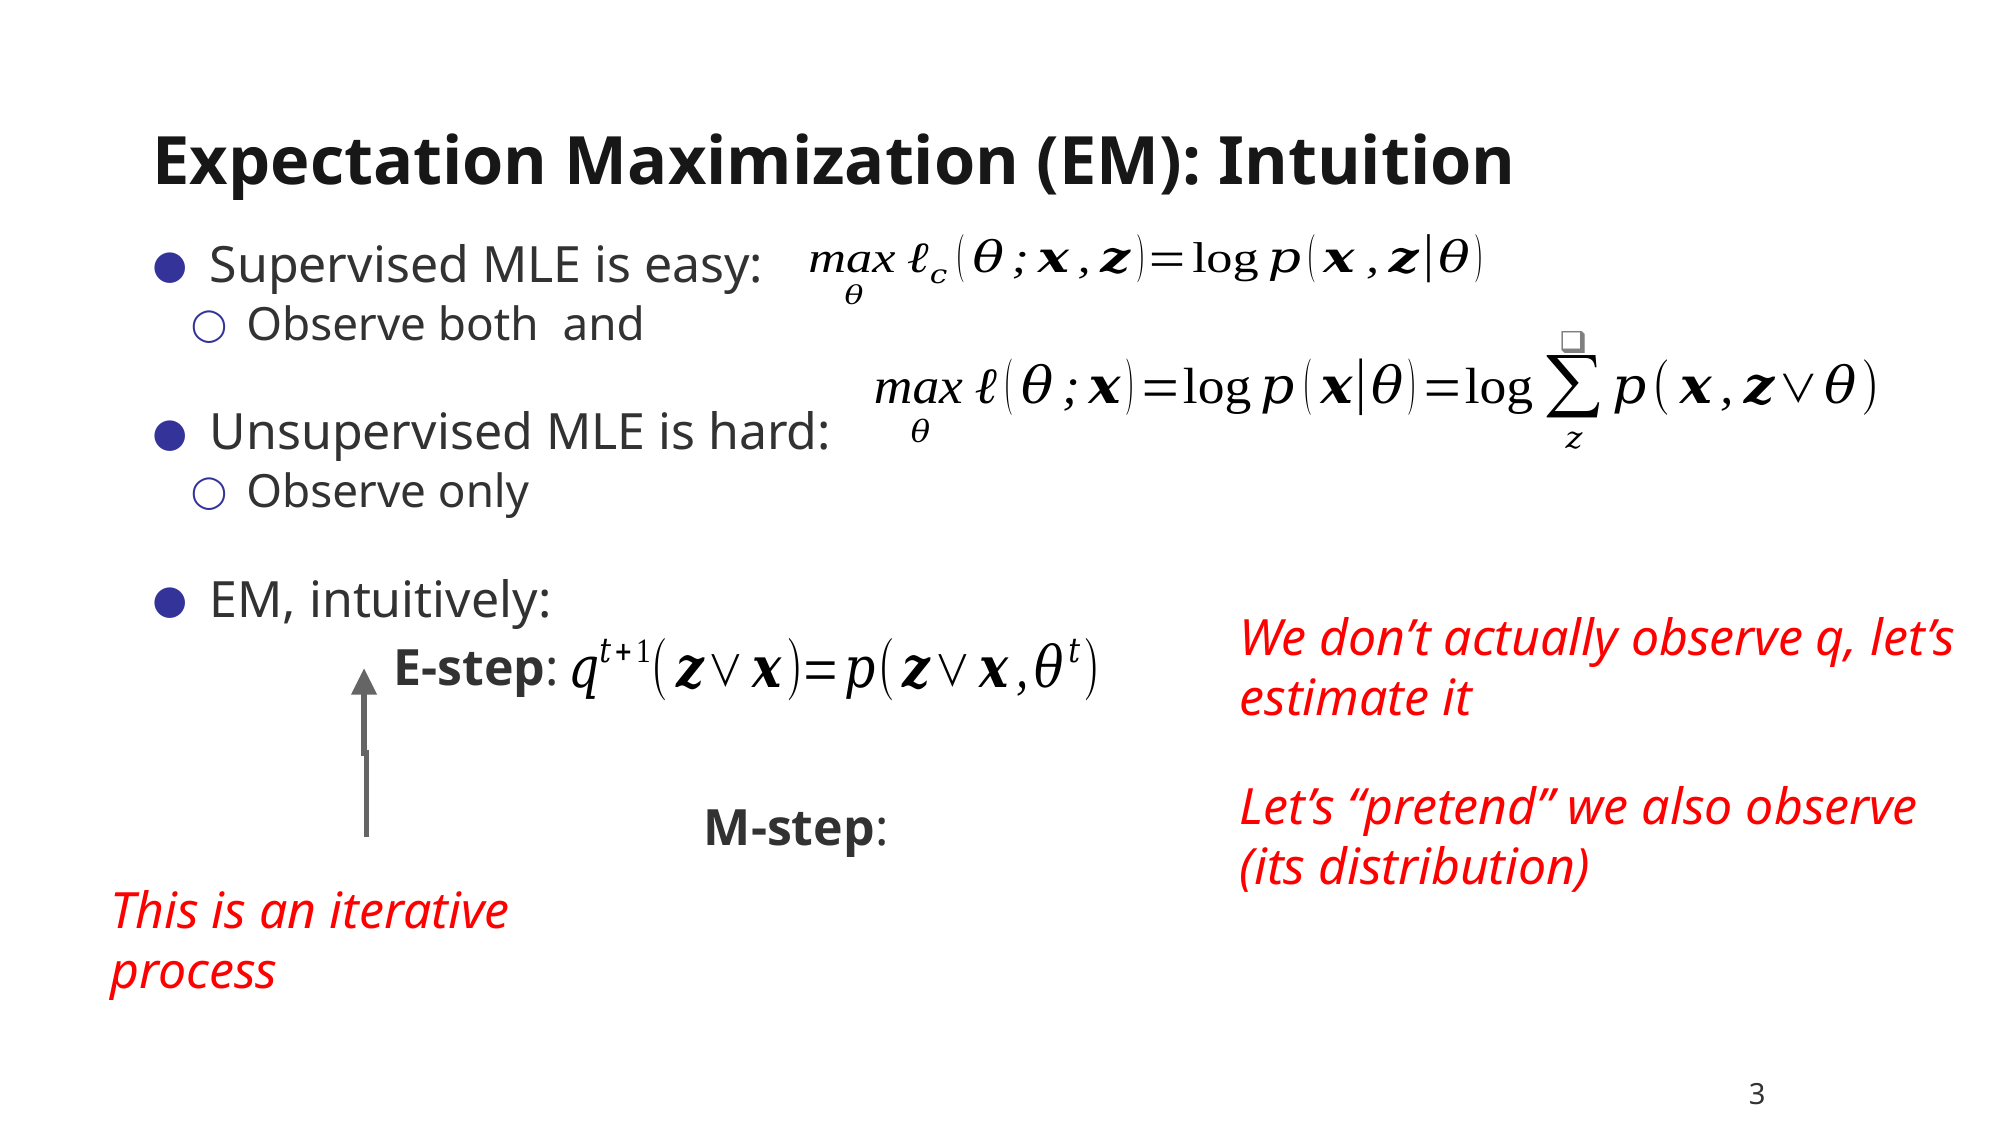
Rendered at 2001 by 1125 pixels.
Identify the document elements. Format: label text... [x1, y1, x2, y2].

title Expectation Maximization (EM): Intuition [137, 93, 1863, 232]
text_box E-step: [379, 628, 574, 704]
text_box We don’t actually observe q, let’s estimate it [1225, 598, 1990, 734]
slide_number 3 [1546, 1068, 1781, 1124]
text_box This is an iterative process [95, 871, 536, 1006]
